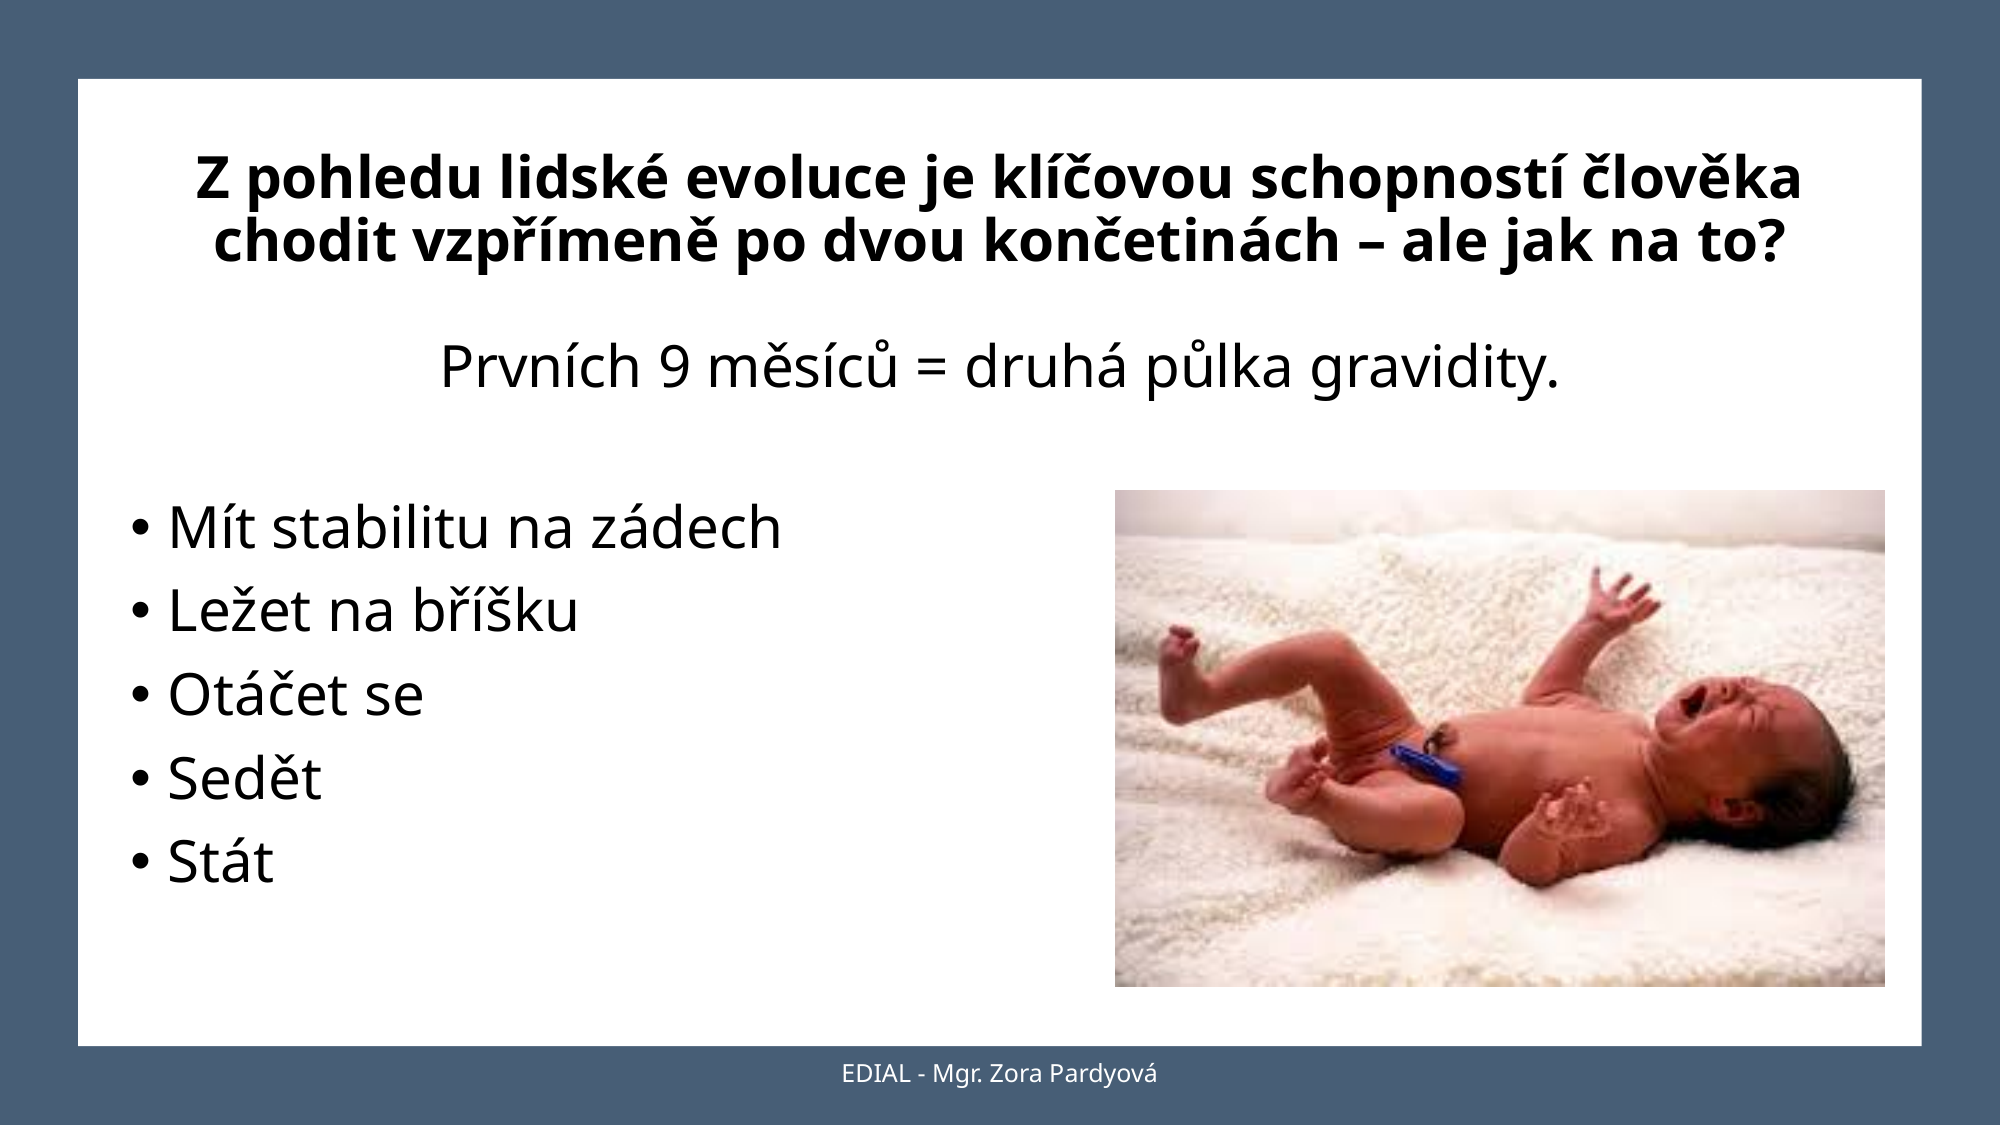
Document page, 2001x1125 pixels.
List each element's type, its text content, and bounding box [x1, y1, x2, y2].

text_box [0, 0, 2000, 1125]
title Z pohledu lidské evoluce je klíčovou schopností člověka chodit vzpřímeně po dvou končetinách – ale jak na to? Prvních 9 měsíců = druhá půlka gravidity. [137, 113, 1863, 435]
footer EDIAL - Mgr. Zora Pardyová [662, 1042, 1338, 1103]
picture [1115, 489, 1886, 987]
list Mít stabilitu na zádech Ležet na bříšku Otáčet se Sedět Stát [115, 490, 1085, 987]
text_box [77, 77, 1923, 1048]
